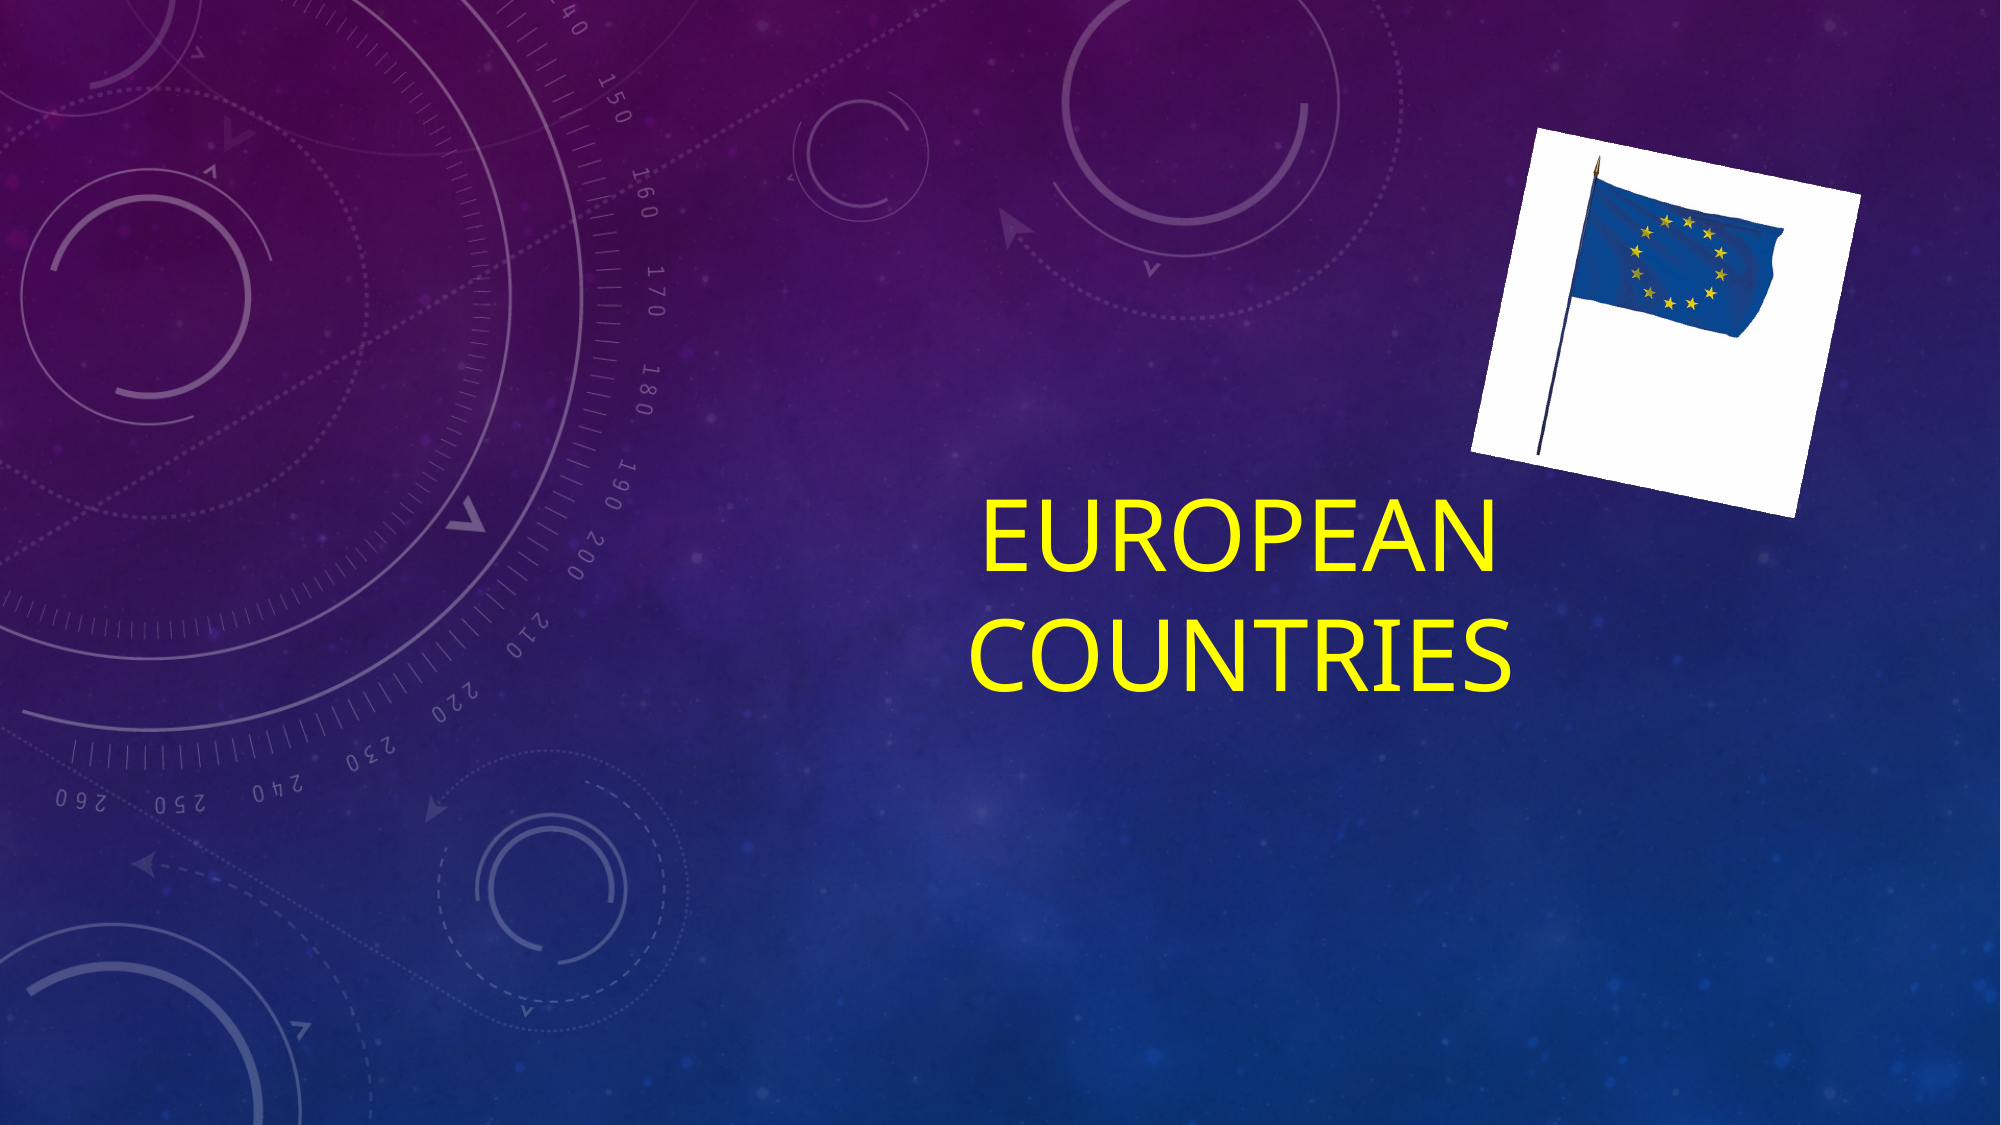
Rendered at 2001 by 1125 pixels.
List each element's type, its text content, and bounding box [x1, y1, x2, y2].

picture [0, 0, 2001, 1125]
title European Countries [650, 322, 1831, 720]
